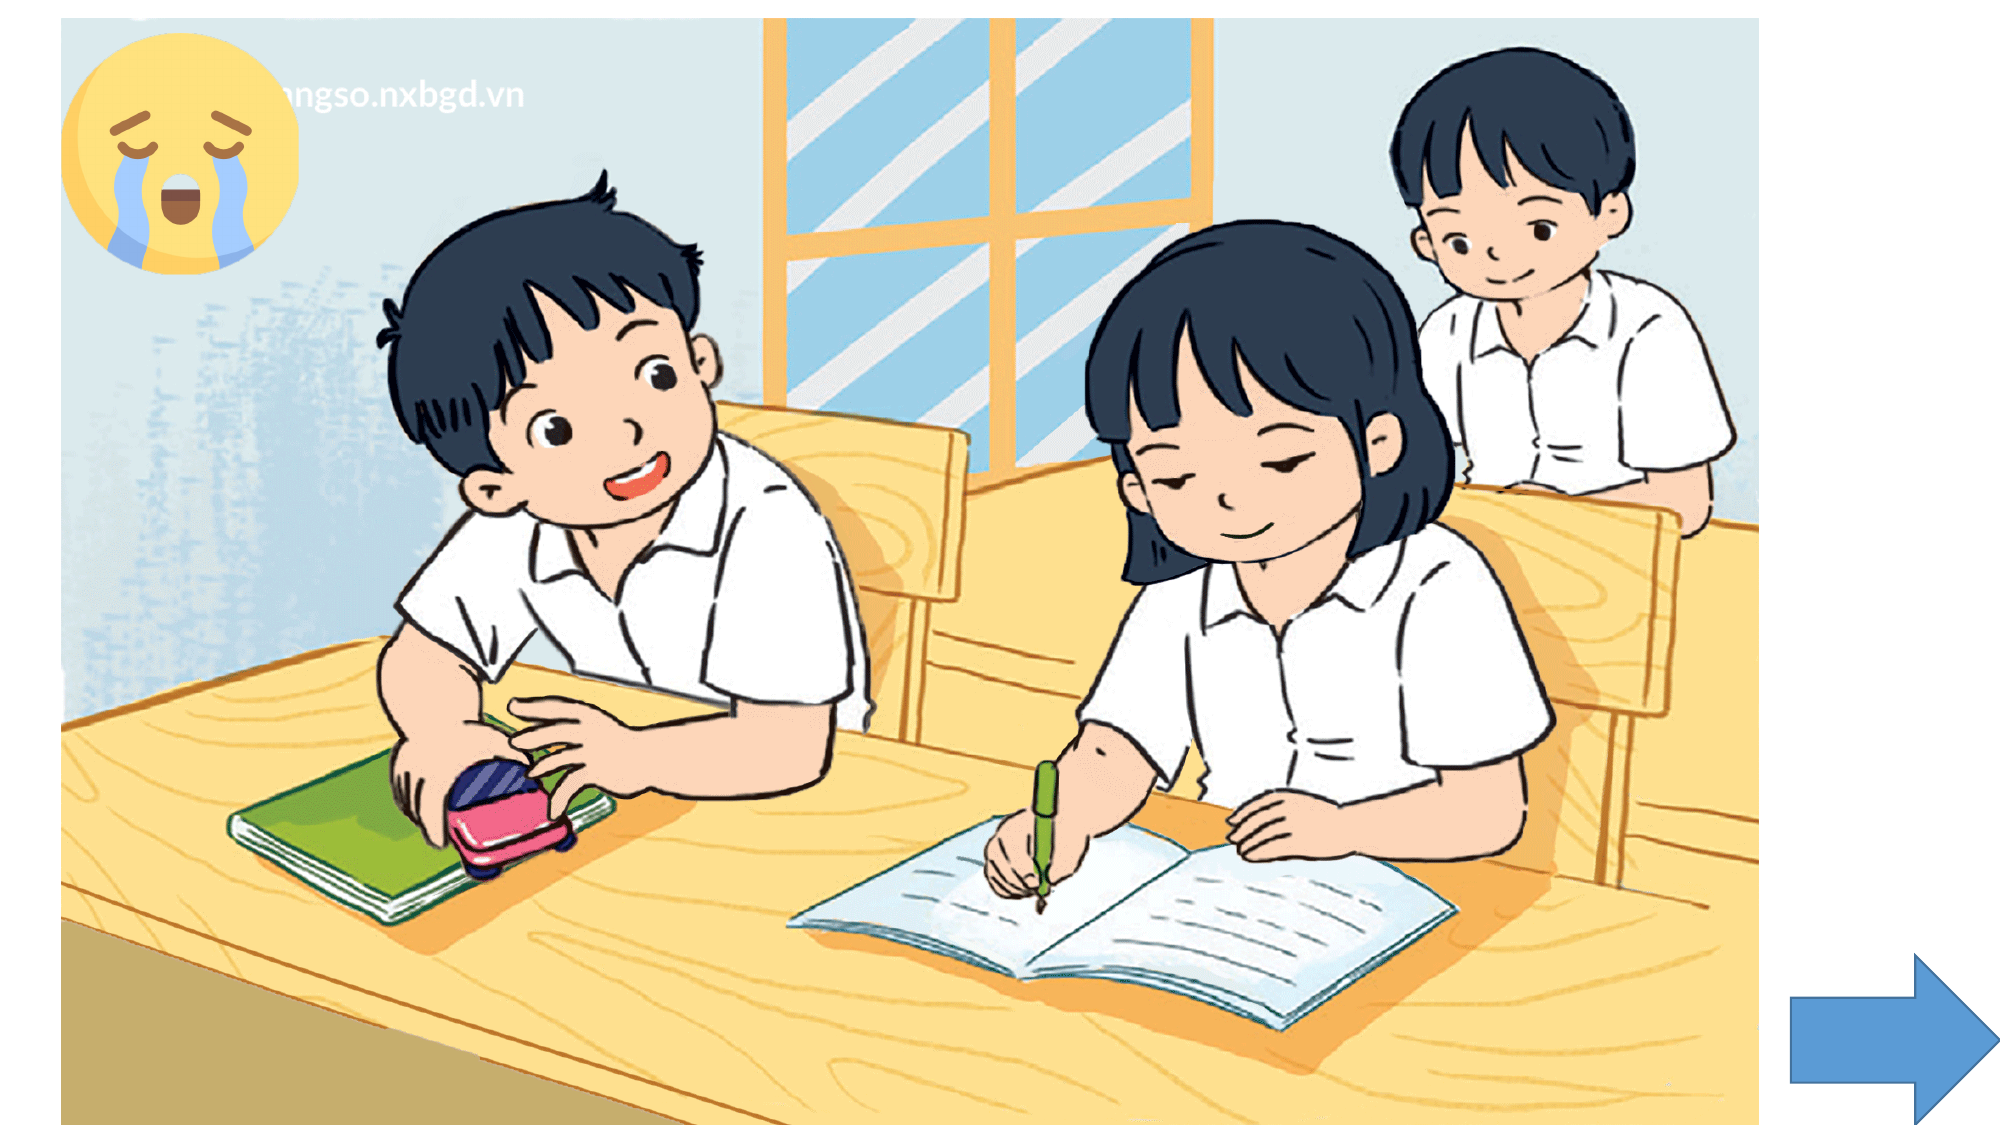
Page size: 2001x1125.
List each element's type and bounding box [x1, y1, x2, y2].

picture [60, 18, 1759, 1125]
text_box [1789, 952, 2000, 1125]
